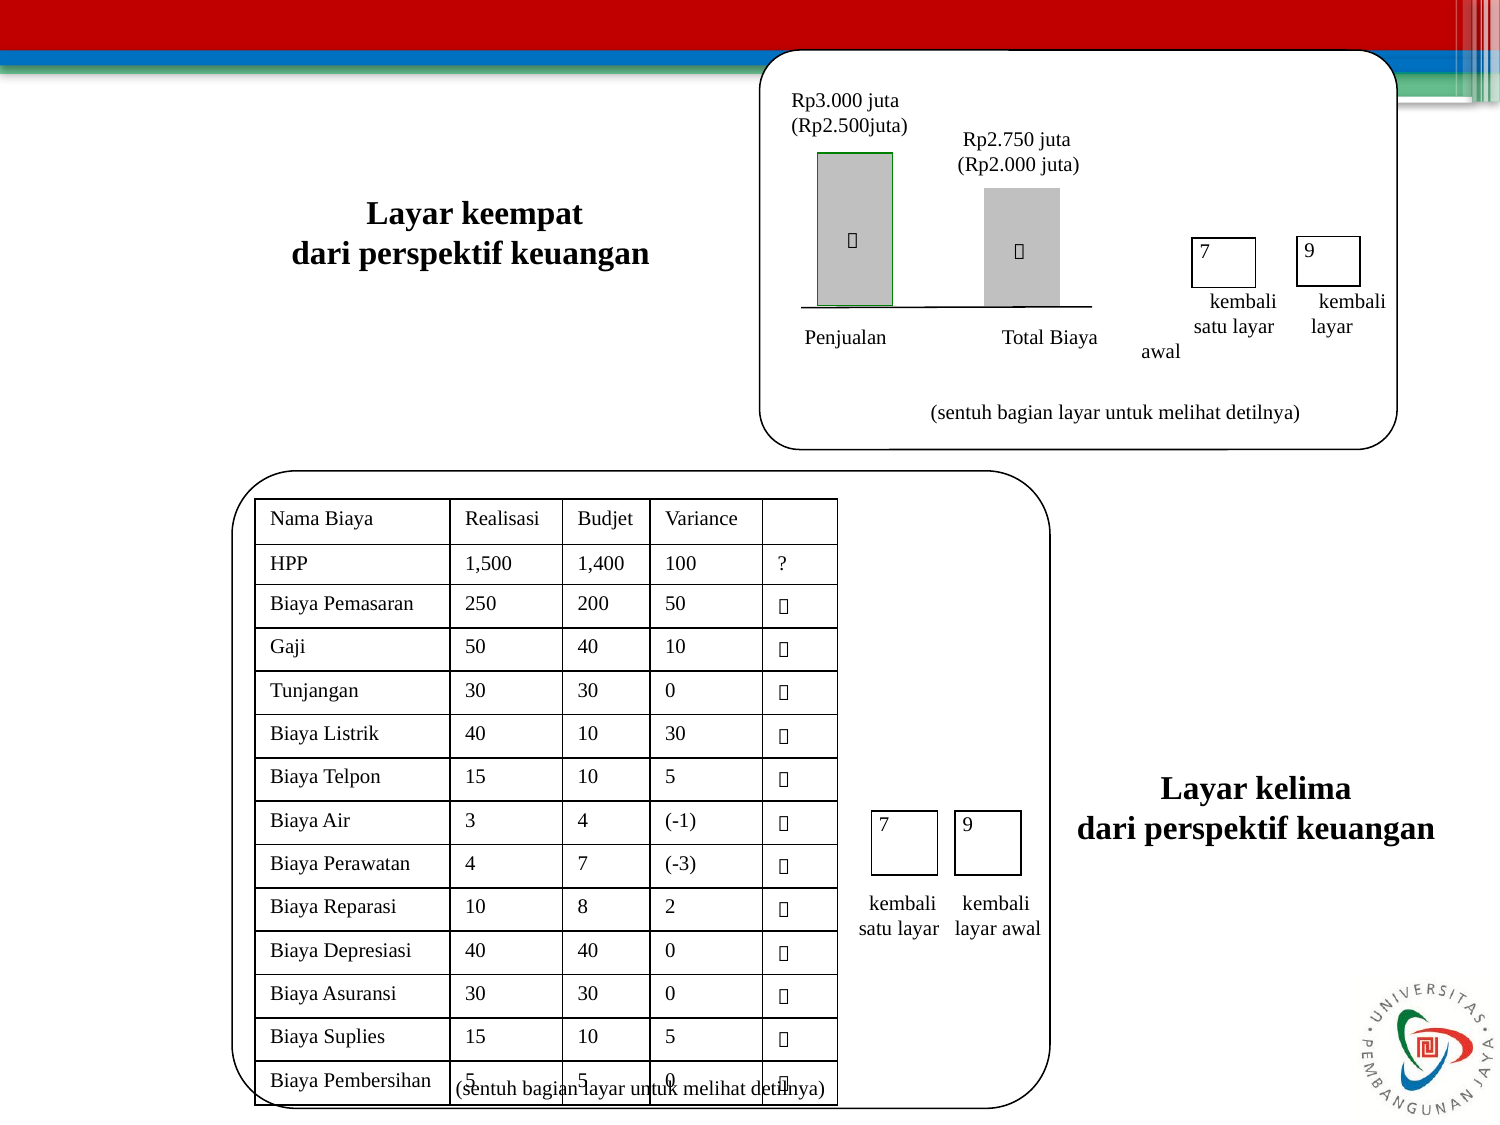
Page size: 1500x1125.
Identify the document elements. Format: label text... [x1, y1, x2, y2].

table_header Nama Biaya [256, 500, 449, 544]
table_cell Tunjangan [256, 672, 449, 714]
table_cell  [763, 585, 837, 627]
table_cell  [763, 802, 837, 844]
table_cell  [763, 759, 837, 800]
table_cell  [763, 932, 837, 974]
table_cell  [763, 975, 837, 1017]
table_cell 4 [451, 845, 562, 887]
table_cell 40 [563, 629, 649, 670]
table_cell (-1) [651, 802, 762, 844]
table_cell 30 [563, 672, 649, 714]
table_header Budjet [563, 500, 649, 544]
table_cell ? [763, 545, 837, 584]
table_cell Biaya Pemasaran [256, 585, 449, 627]
table_cell 0 [651, 975, 762, 1017]
table_cell 5 [451, 1062, 562, 1104]
table_cell 7 [563, 845, 649, 887]
table_cell 4 [563, 802, 649, 844]
text_box (sentuh bagian layar untuk melihat detilnya) [259, 1106, 838, 1114]
table_cell 10 [451, 889, 562, 930]
table_cell 50 [451, 629, 562, 670]
text_box Layar keempat dari perspektif keuangan [212, 124, 738, 338]
table_cell 50 [651, 585, 762, 627]
table_cell 15 [451, 1019, 562, 1060]
table_cell 40 [563, 932, 649, 974]
text_box  [871, 811, 938, 875]
table_cell 15 [451, 759, 562, 800]
table_cell 1,500 [451, 545, 562, 584]
table_cell 30 [651, 715, 762, 757]
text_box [759, 49, 1401, 450]
table_header Realisasi [451, 500, 562, 544]
table_cell  [763, 715, 837, 757]
table_cell 200 [563, 585, 649, 627]
text_box  [955, 810, 1021, 875]
table_cell  [763, 672, 837, 714]
table_cell 5 [563, 1062, 649, 1104]
table_cell Biaya Perawatan [256, 845, 449, 887]
table_cell 10 [563, 759, 649, 800]
table_cell Biaya Reparasi [256, 889, 449, 930]
table_cell (-3) [651, 845, 762, 887]
table_cell 5 [651, 759, 762, 800]
table_cell Biaya Air [256, 802, 449, 844]
text_box Layar kelima dari perspektif keuangan [1062, 574, 1450, 1038]
table_cell 30 [563, 975, 649, 1017]
table_cell 40 [451, 932, 562, 974]
table_cell 10 [651, 629, 762, 670]
table_cell 0 [651, 932, 762, 974]
table_cell 10 [563, 715, 649, 757]
table_cell 30 [451, 672, 562, 714]
table_cell 40 [451, 715, 562, 757]
table_header Variance [651, 500, 762, 544]
table_cell 250 [451, 585, 562, 627]
table_cell 0 [651, 1062, 762, 1104]
table_cell Biaya Suplies [256, 1019, 449, 1060]
table_cell 100 [651, 545, 762, 584]
table_cell Biaya Depresiasi [256, 932, 449, 974]
table_cell Biaya Telpon [256, 759, 449, 800]
table_cell Biaya Asuransi [256, 975, 449, 1017]
table_cell Biaya Pembersihan [256, 1062, 449, 1104]
table_cell  [763, 845, 837, 887]
text_box [232, 470, 1051, 1093]
table_cell  [763, 1019, 837, 1060]
table_cell  [763, 1062, 837, 1104]
text_box kembali kembali satu layar layar awal [838, 889, 1062, 963]
table_cell  [763, 629, 837, 670]
table_cell 8 [563, 889, 649, 930]
table_cell Gaji [256, 629, 449, 670]
text_box [838, 963, 1051, 1109]
table_cell 0 [651, 672, 762, 714]
picture [1352, 975, 1500, 1125]
table_cell HPP [256, 545, 449, 584]
table_cell 3 [451, 802, 562, 844]
table_cell 10 [563, 1019, 649, 1060]
table_cell  [763, 889, 837, 930]
table_cell Biaya Listrik [256, 715, 449, 757]
table_cell 5 [651, 1019, 762, 1060]
table_cell 30 [451, 975, 562, 1017]
table_cell 2 [651, 889, 762, 930]
table_cell 1,400 [563, 545, 649, 584]
table_header [763, 500, 837, 544]
